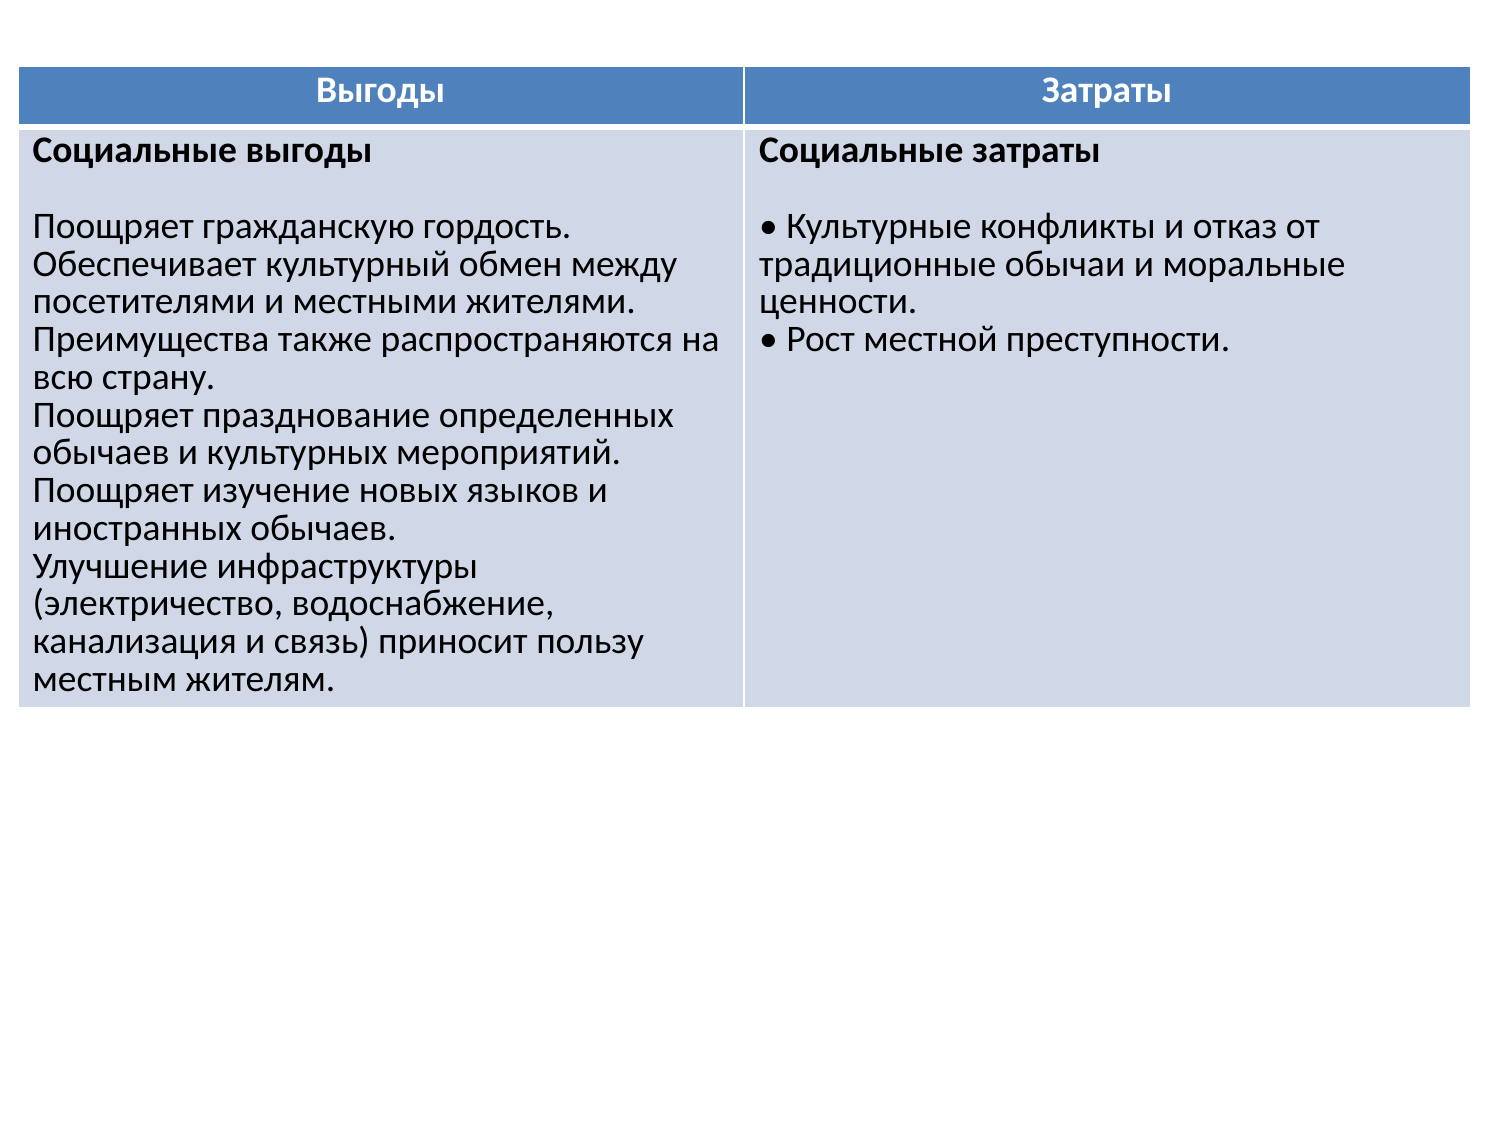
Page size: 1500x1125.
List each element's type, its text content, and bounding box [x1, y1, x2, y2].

table_cell Социальные затраты • Культурные конфликты и отказ от традиционные обычаи и моральные ценности. • Рост местной преступности. [745, 130, 1470, 707]
table_header Затраты [745, 67, 1470, 124]
table_header Выгоды [19, 67, 743, 124]
table_cell Социальные выгоды Поощряет гражданскую гордость. Обеспечивает культурный обмен между посетителями и местными жителями. Преимущества также распространяются на всю страну. Поощряет празднование определенных обычаев и культурных мероприятий. Поощряет изучение новых языков и иностранных обычаев. Улучшение инфраструктуры (электричество, водоснабжение, канализация и связь) приносит пользу местным жителям. [19, 130, 743, 707]
